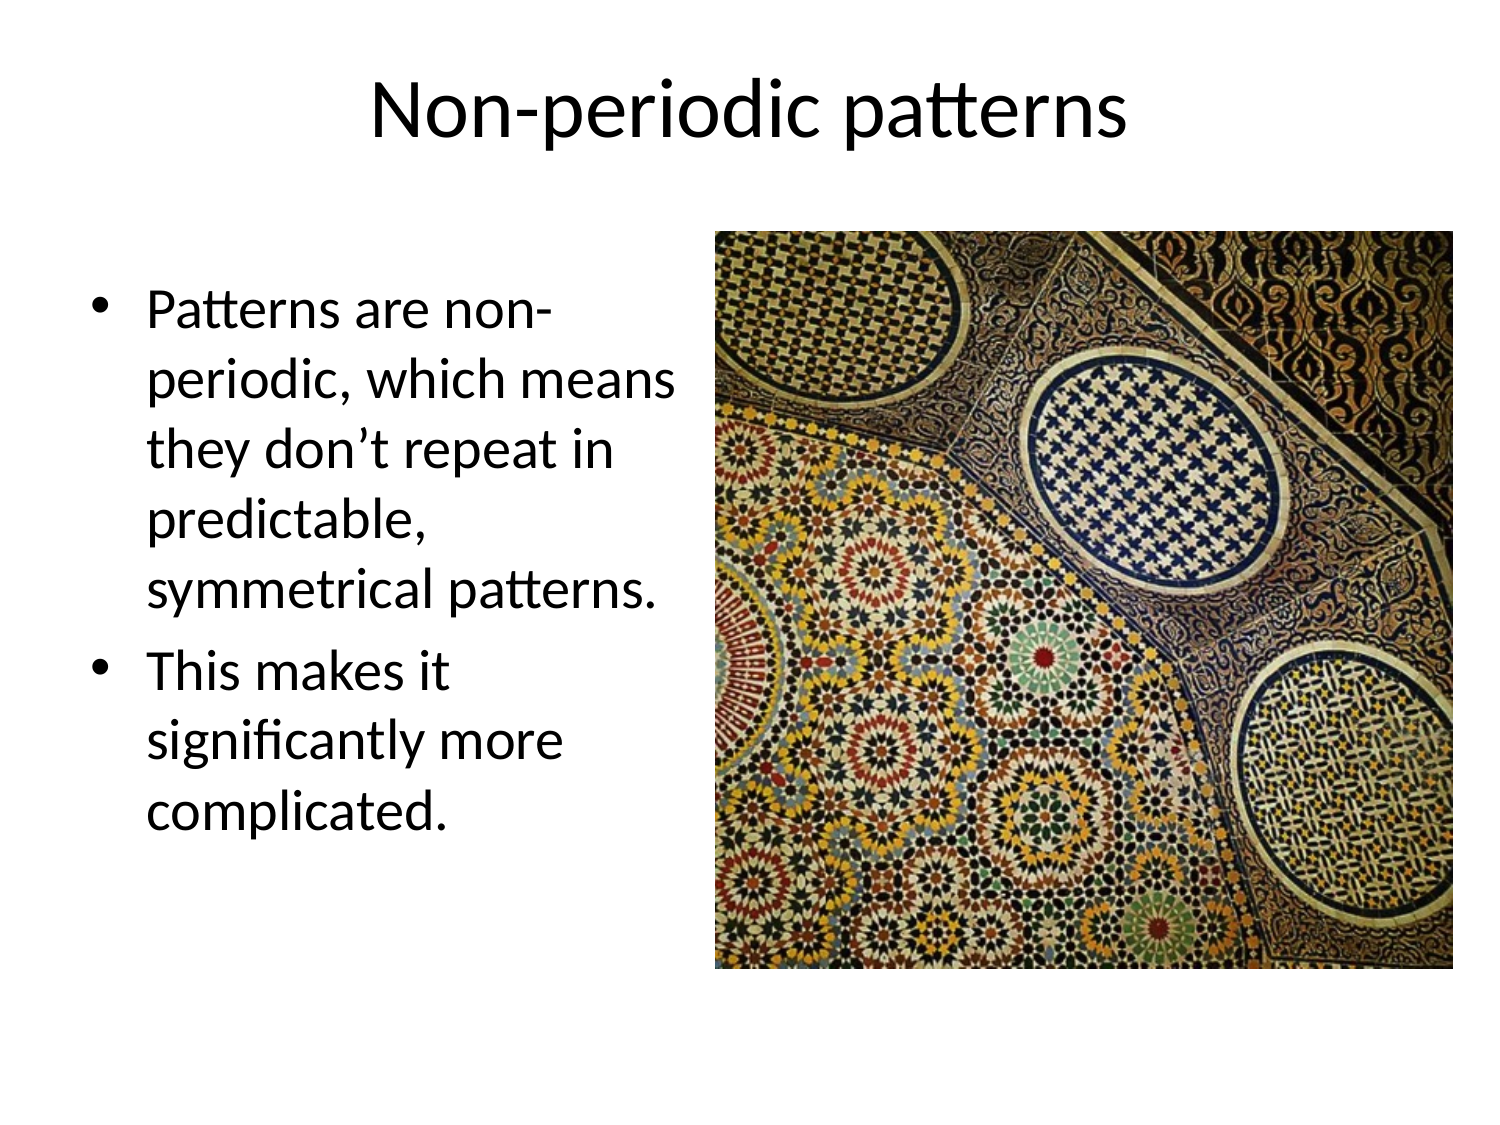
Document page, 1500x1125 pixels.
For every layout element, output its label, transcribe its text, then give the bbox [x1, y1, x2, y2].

picture [714, 230, 1453, 969]
list Patterns are non-periodic, which means they don’t repeat in predictable, symmetrical patterns. This makes it significantly more complicated. [75, 262, 738, 1005]
title Non-periodic patterns [75, 45, 1425, 163]
